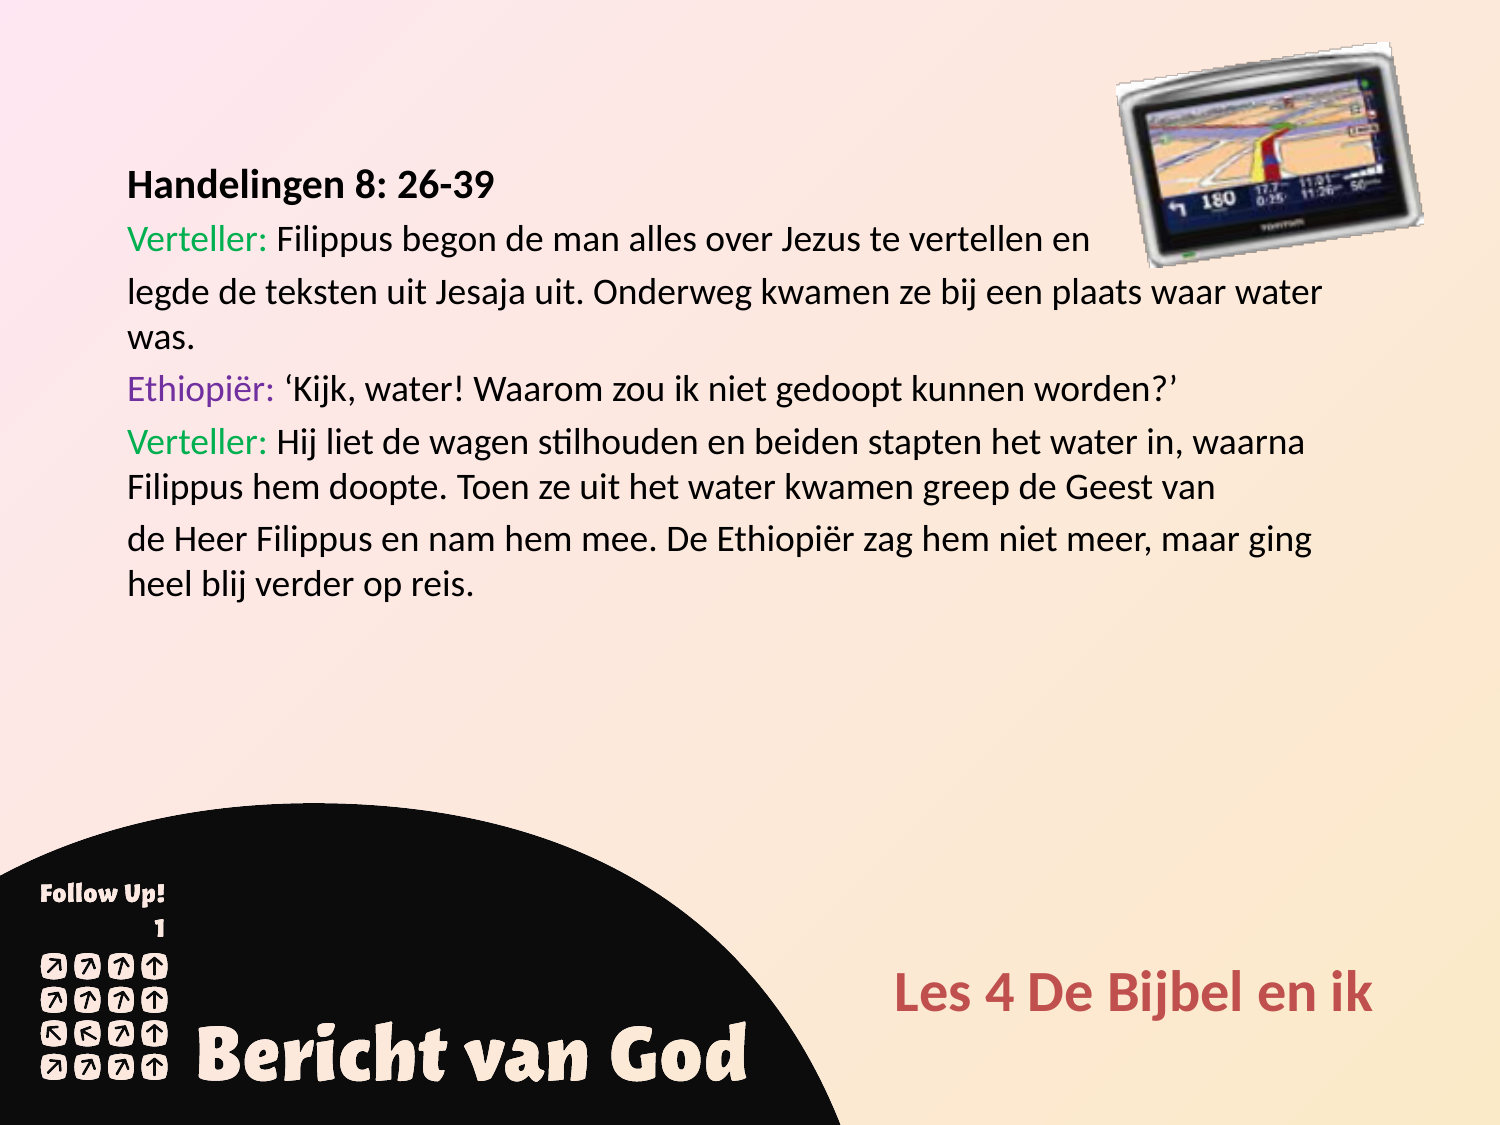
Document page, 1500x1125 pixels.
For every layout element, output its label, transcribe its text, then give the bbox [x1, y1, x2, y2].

picture [0, 798, 847, 1125]
picture [1115, 42, 1424, 268]
title Les 4 De Bijbel en ik [879, 893, 1448, 1083]
subtitle Handelingen 8: 26-39 Verteller: Filippus begon de man alles over Jezus te vertellen en legde de teksten uit Jesaja uit. Onderweg kwamen ze bij een plaats waar water was. Ethiopiër: ‘Kijk, water! Waarom zou ik niet gedoopt kunnen worden?’ Verteller: Hij liet de wagen stilhouden en beiden stapten het water in, waarna Filippus hem doopte. Toen ze uit het water kwamen greep de Geest van de Heer Filippus en nam hem mee. De Ethiopiër zag hem niet meer, maar ging heel blij verder op reis. [111, 148, 1377, 799]
